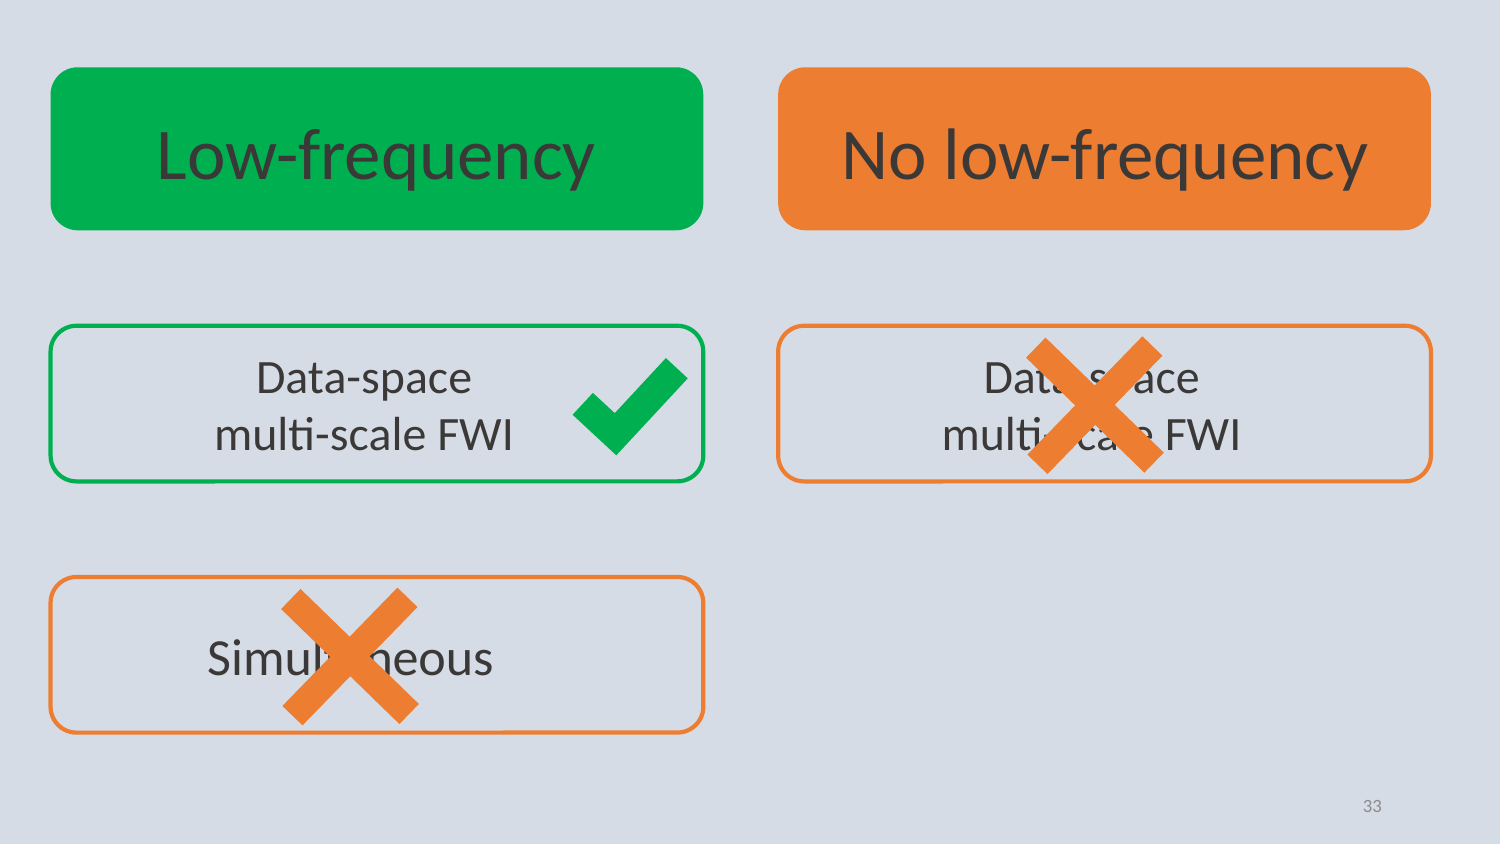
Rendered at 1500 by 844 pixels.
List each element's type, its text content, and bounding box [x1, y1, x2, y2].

text_box [279, 586, 421, 727]
text_box [777, 324, 1432, 483]
text_box Low-frequency [111, 99, 642, 202]
text_box [49, 324, 705, 483]
text_box [571, 356, 690, 457]
slide_number 33 [1059, 782, 1397, 827]
text_box [49, 66, 705, 232]
text_box [777, 66, 1432, 232]
text_box No low-frequency [792, 99, 1418, 202]
text_box [49, 575, 705, 734]
text_box Data-space multi-scale FWI [86, 337, 643, 468]
text_box [1024, 334, 1166, 476]
